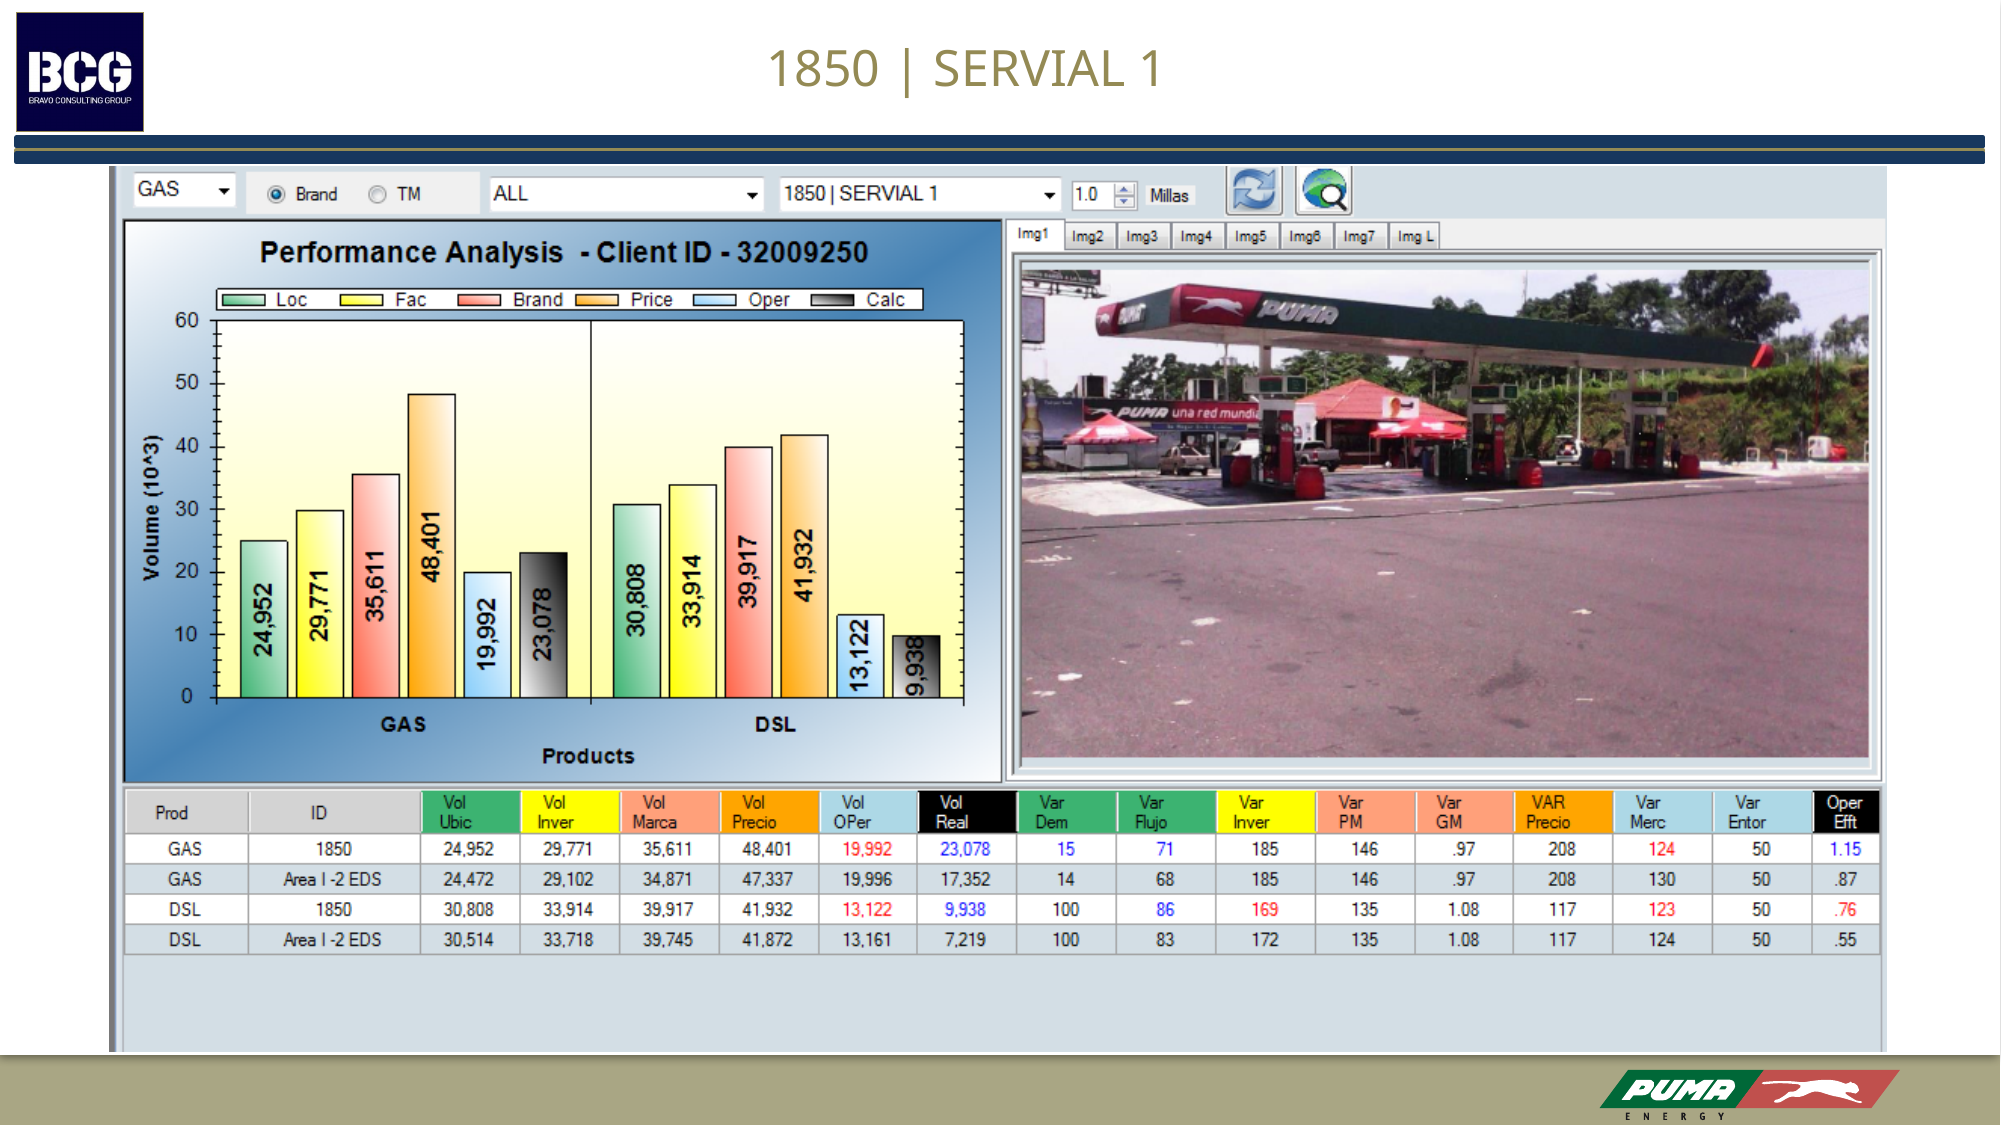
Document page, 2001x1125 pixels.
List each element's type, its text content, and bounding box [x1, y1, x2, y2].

picture [109, 165, 1888, 1053]
picture [17, 13, 143, 131]
title 1850 | SERVIAL 1 [150, 7, 1784, 125]
